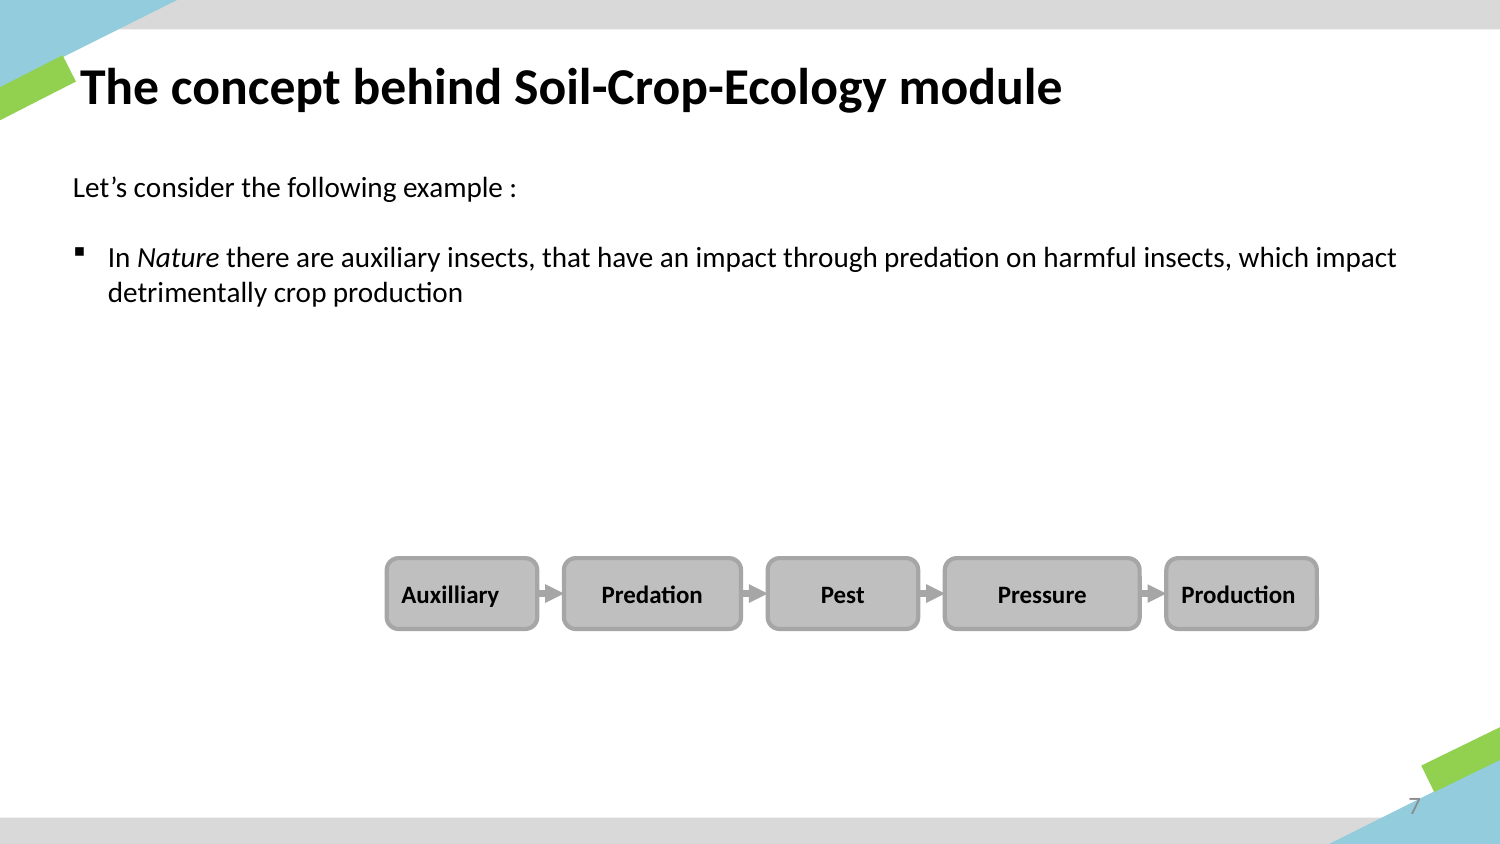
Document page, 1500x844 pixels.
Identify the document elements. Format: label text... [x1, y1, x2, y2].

text_box Pressure [942, 556, 1142, 632]
list Let’s consider the following example : In Nature there are auxiliary insects, that have an impact through predation on harmful insects, which impact detrimentally crop production [57, 160, 1433, 750]
title The concept behind Soil-Crop-Ecology module [64, 44, 1433, 123]
text_box Production [1164, 556, 1320, 632]
slide_number 7 [1340, 782, 1433, 827]
text_box Predation [561, 556, 744, 632]
text_box Pest [765, 556, 921, 632]
text_box Auxilliary [384, 556, 540, 632]
